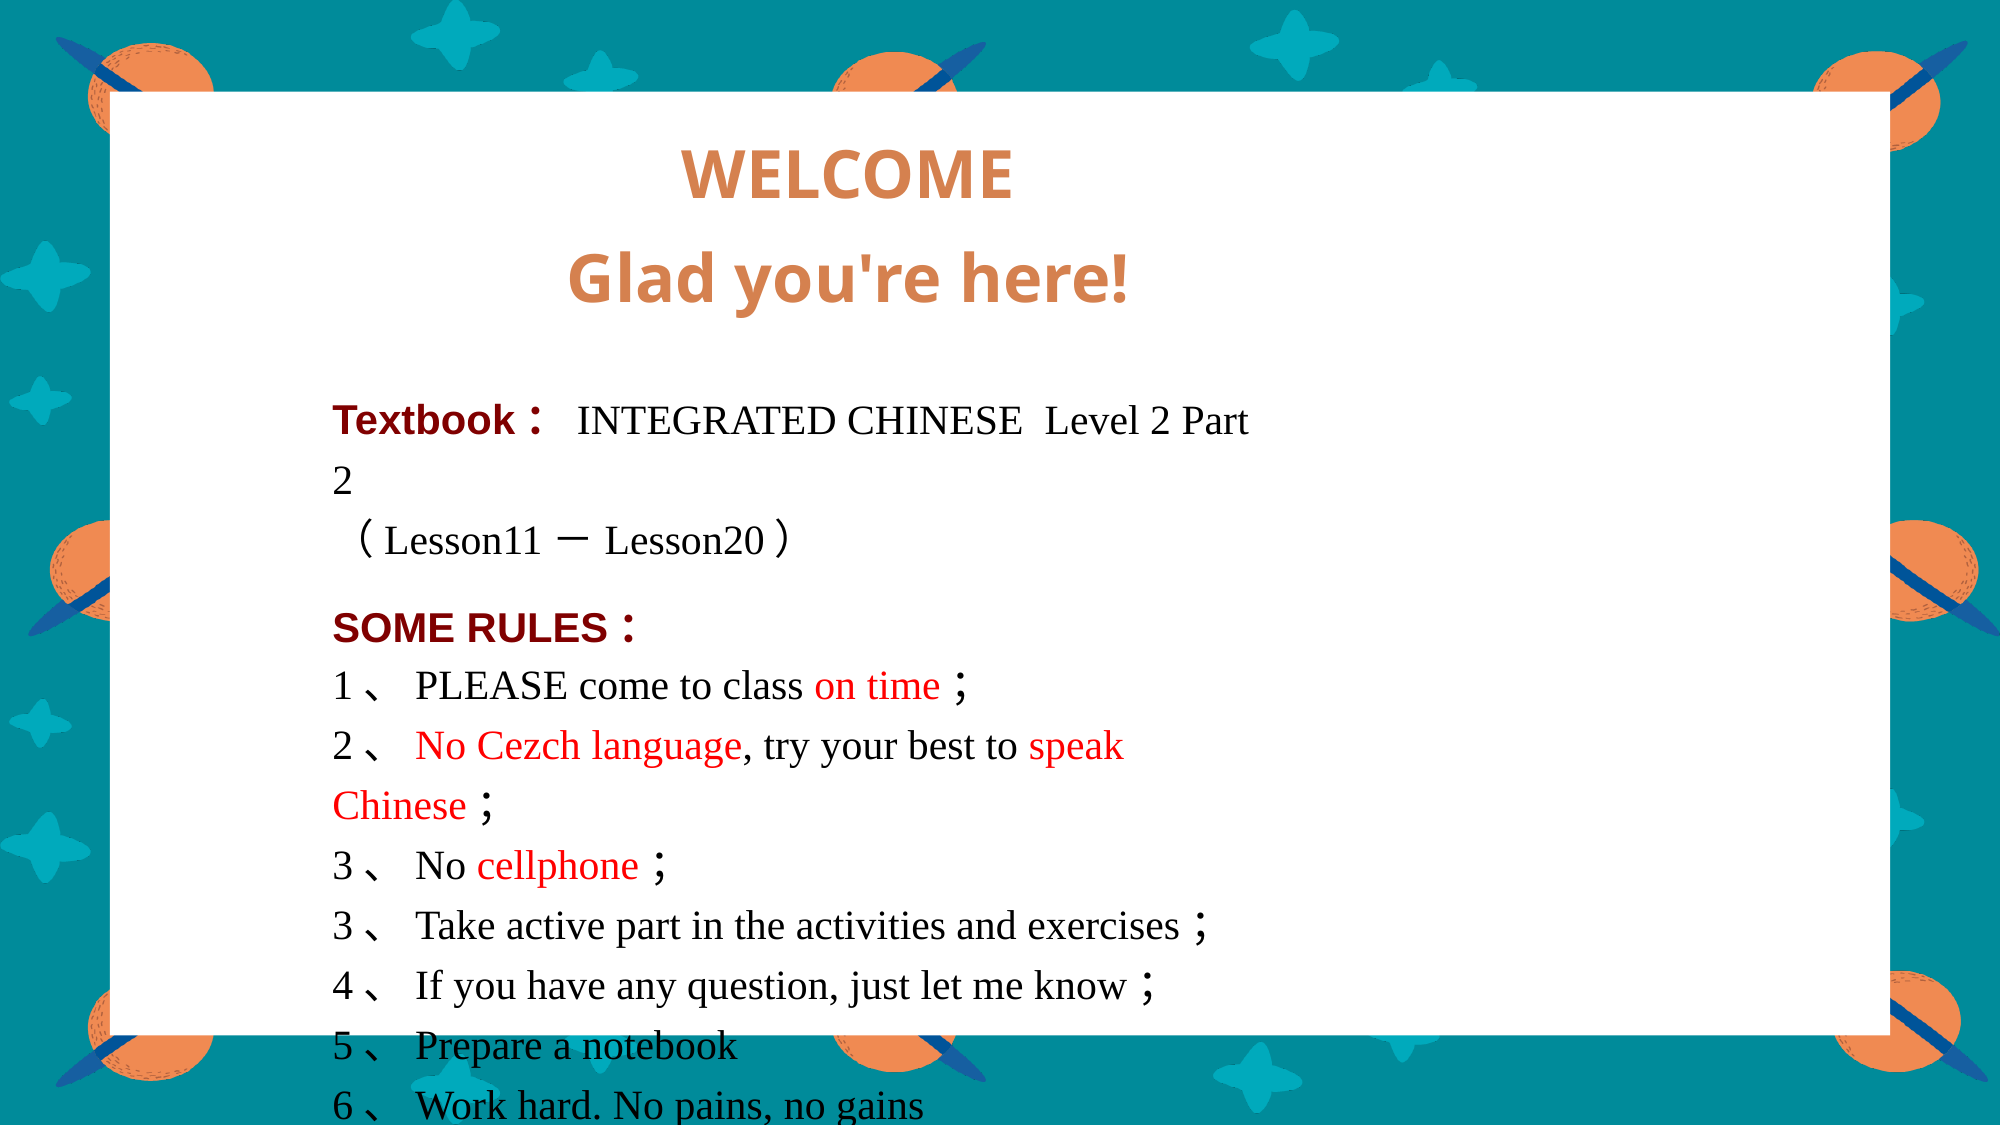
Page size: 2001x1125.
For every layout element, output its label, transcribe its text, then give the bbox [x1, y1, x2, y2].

text_box WELCOME Glad you're here! [365, 124, 1332, 323]
text_box Textbook：INTEGRATED CHINESE Level 2 Part 2 （Lesson11－Lesson20） SOME RULES： 1、PLEASE come to class on time； 2、No Cezch language, try your best to speak Chinese； 3、No cellphone； 3、Take active part in the activities and exercises； 4、If you have any question, just let me know； 5、Prepare a notebook 6、Work hard. No pains, no gains [317, 375, 1276, 1125]
picture [0, 0, 2000, 1125]
